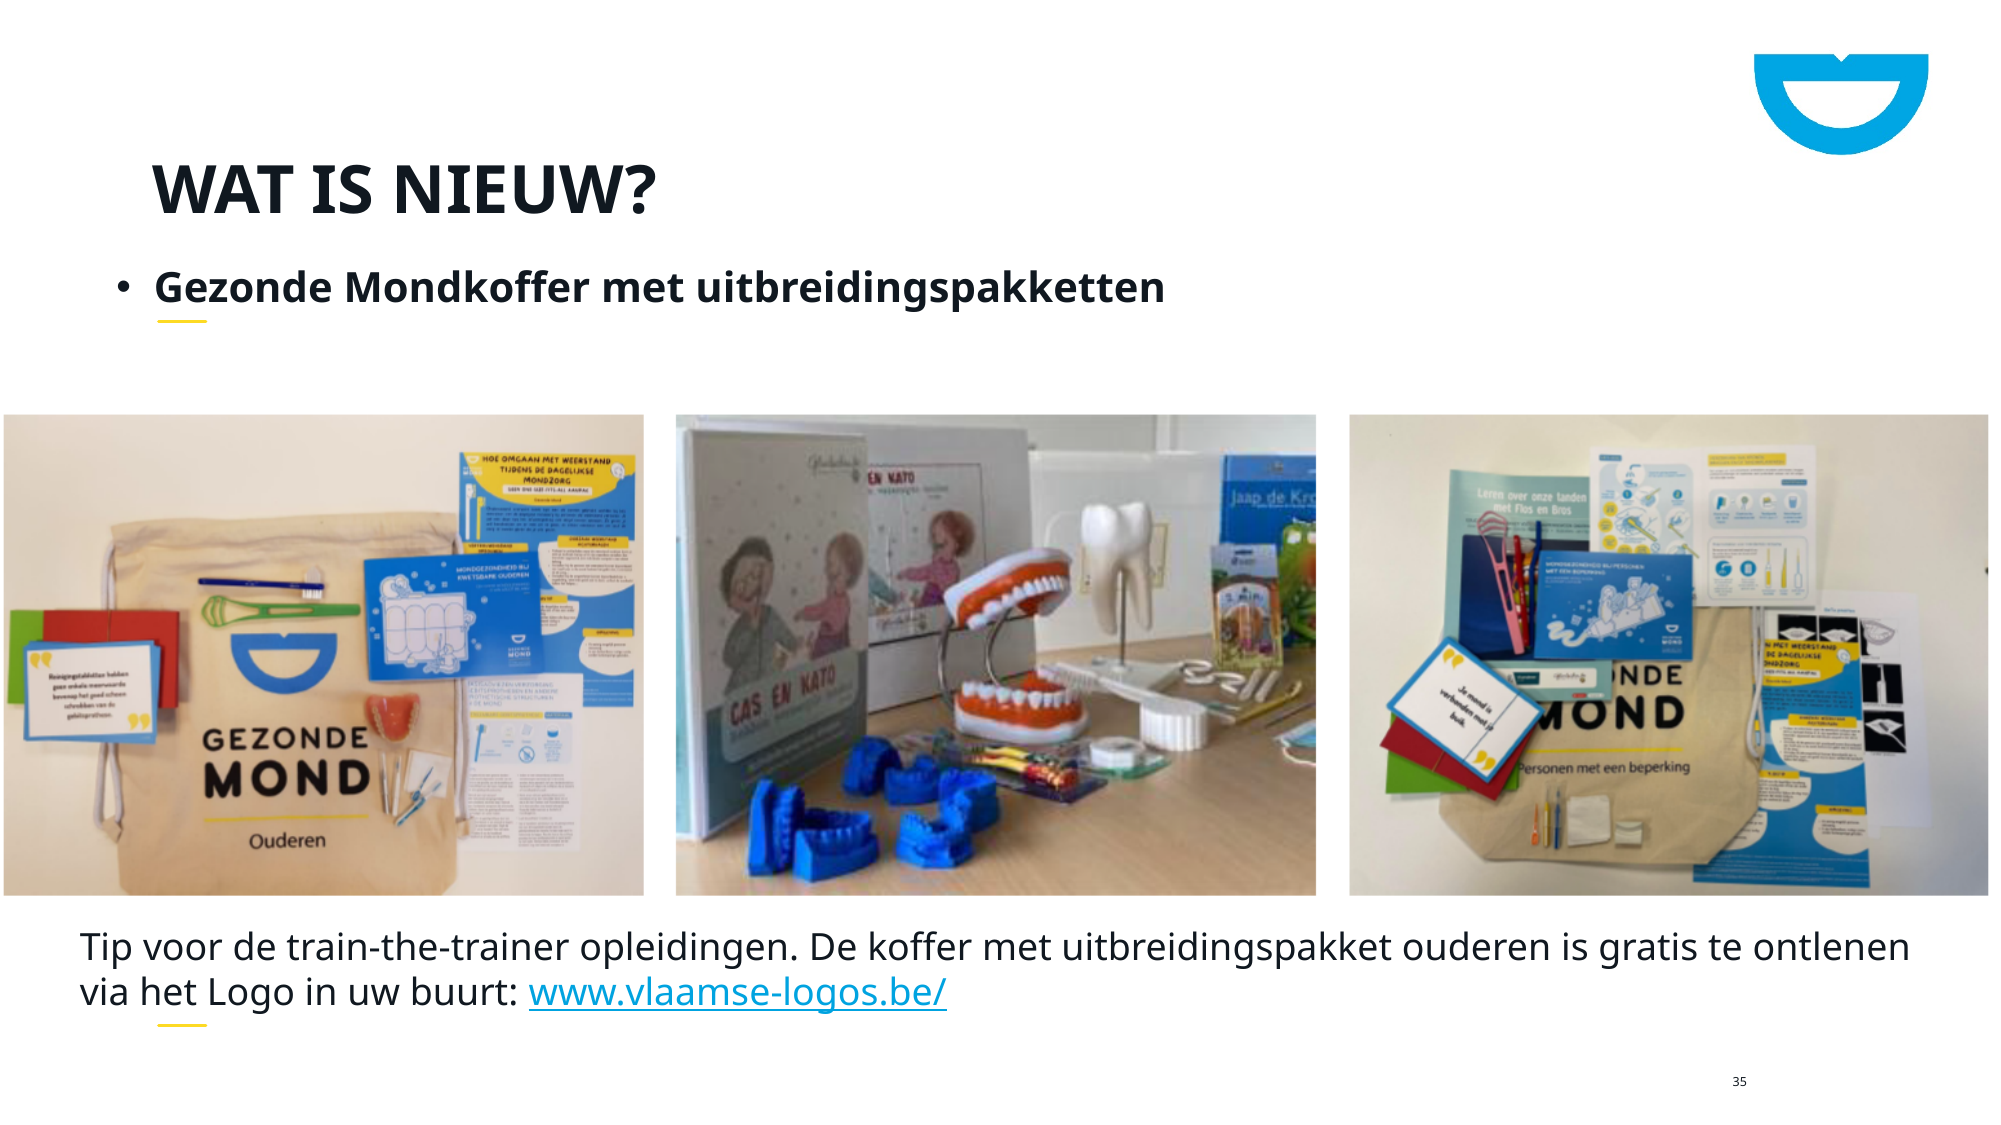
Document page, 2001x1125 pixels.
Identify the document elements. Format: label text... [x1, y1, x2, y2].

text_box Tip voor de train-the-trainer opleidingen. De koffer met uitbreidingspakket ouderen is gratis te ontlenen via het Logo in uw buurt: www.vlaamse-logos.be/ [64, 915, 1943, 1027]
picture [1762, 50, 1933, 160]
slide_number 35 [1311, 1052, 1762, 1112]
picture [1783, 81, 1899, 128]
title Wat is nieuw? [137, 34, 1762, 236]
list Gezonde Mondkoffer met uitbreidingspakketten [101, 253, 1829, 407]
picture [0, 407, 2000, 901]
